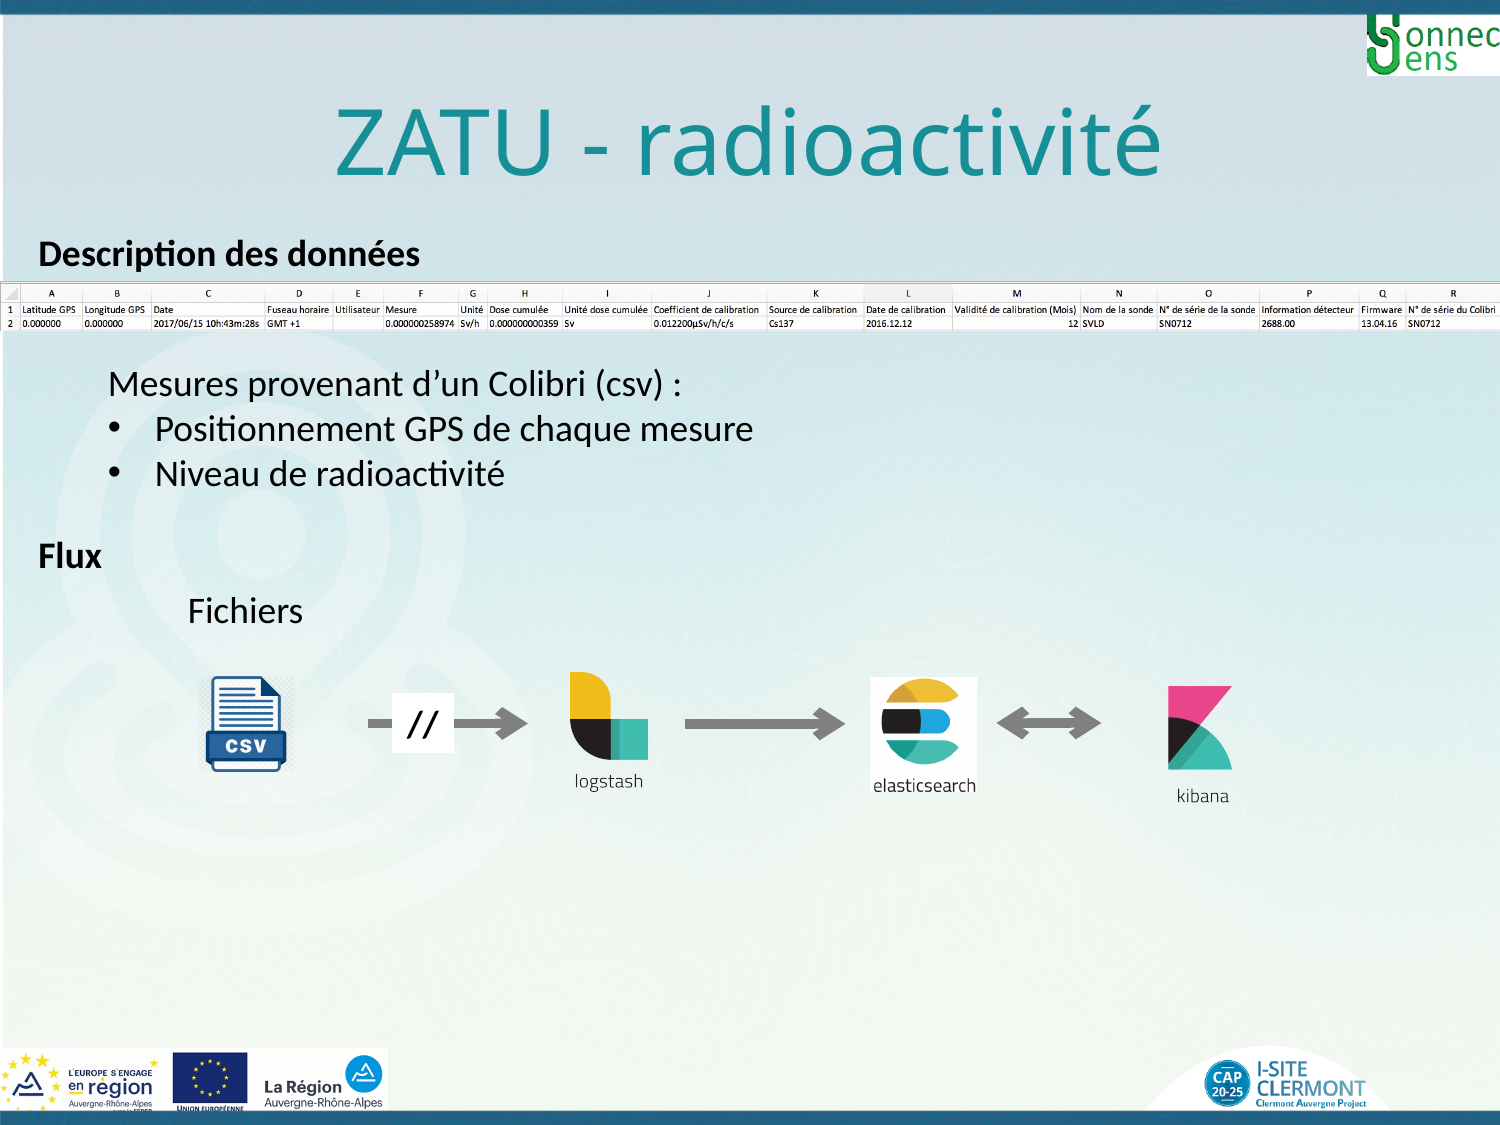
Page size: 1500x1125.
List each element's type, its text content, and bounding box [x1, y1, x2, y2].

text_box // [392, 693, 454, 722]
text_box Description des données [23, 221, 490, 279]
text_box // [392, 732, 454, 753]
title ZATU - radioactivité [75, 45, 1425, 233]
text_box Mesures provenant d’un Colibri (csv) : Positionnement GPS de chaque mesure Niveau de radioactivité [93, 351, 1204, 502]
picture [0, 0, 1500, 1125]
text_box Flux [23, 523, 490, 584]
text_box Fichiers [173, 578, 319, 639]
